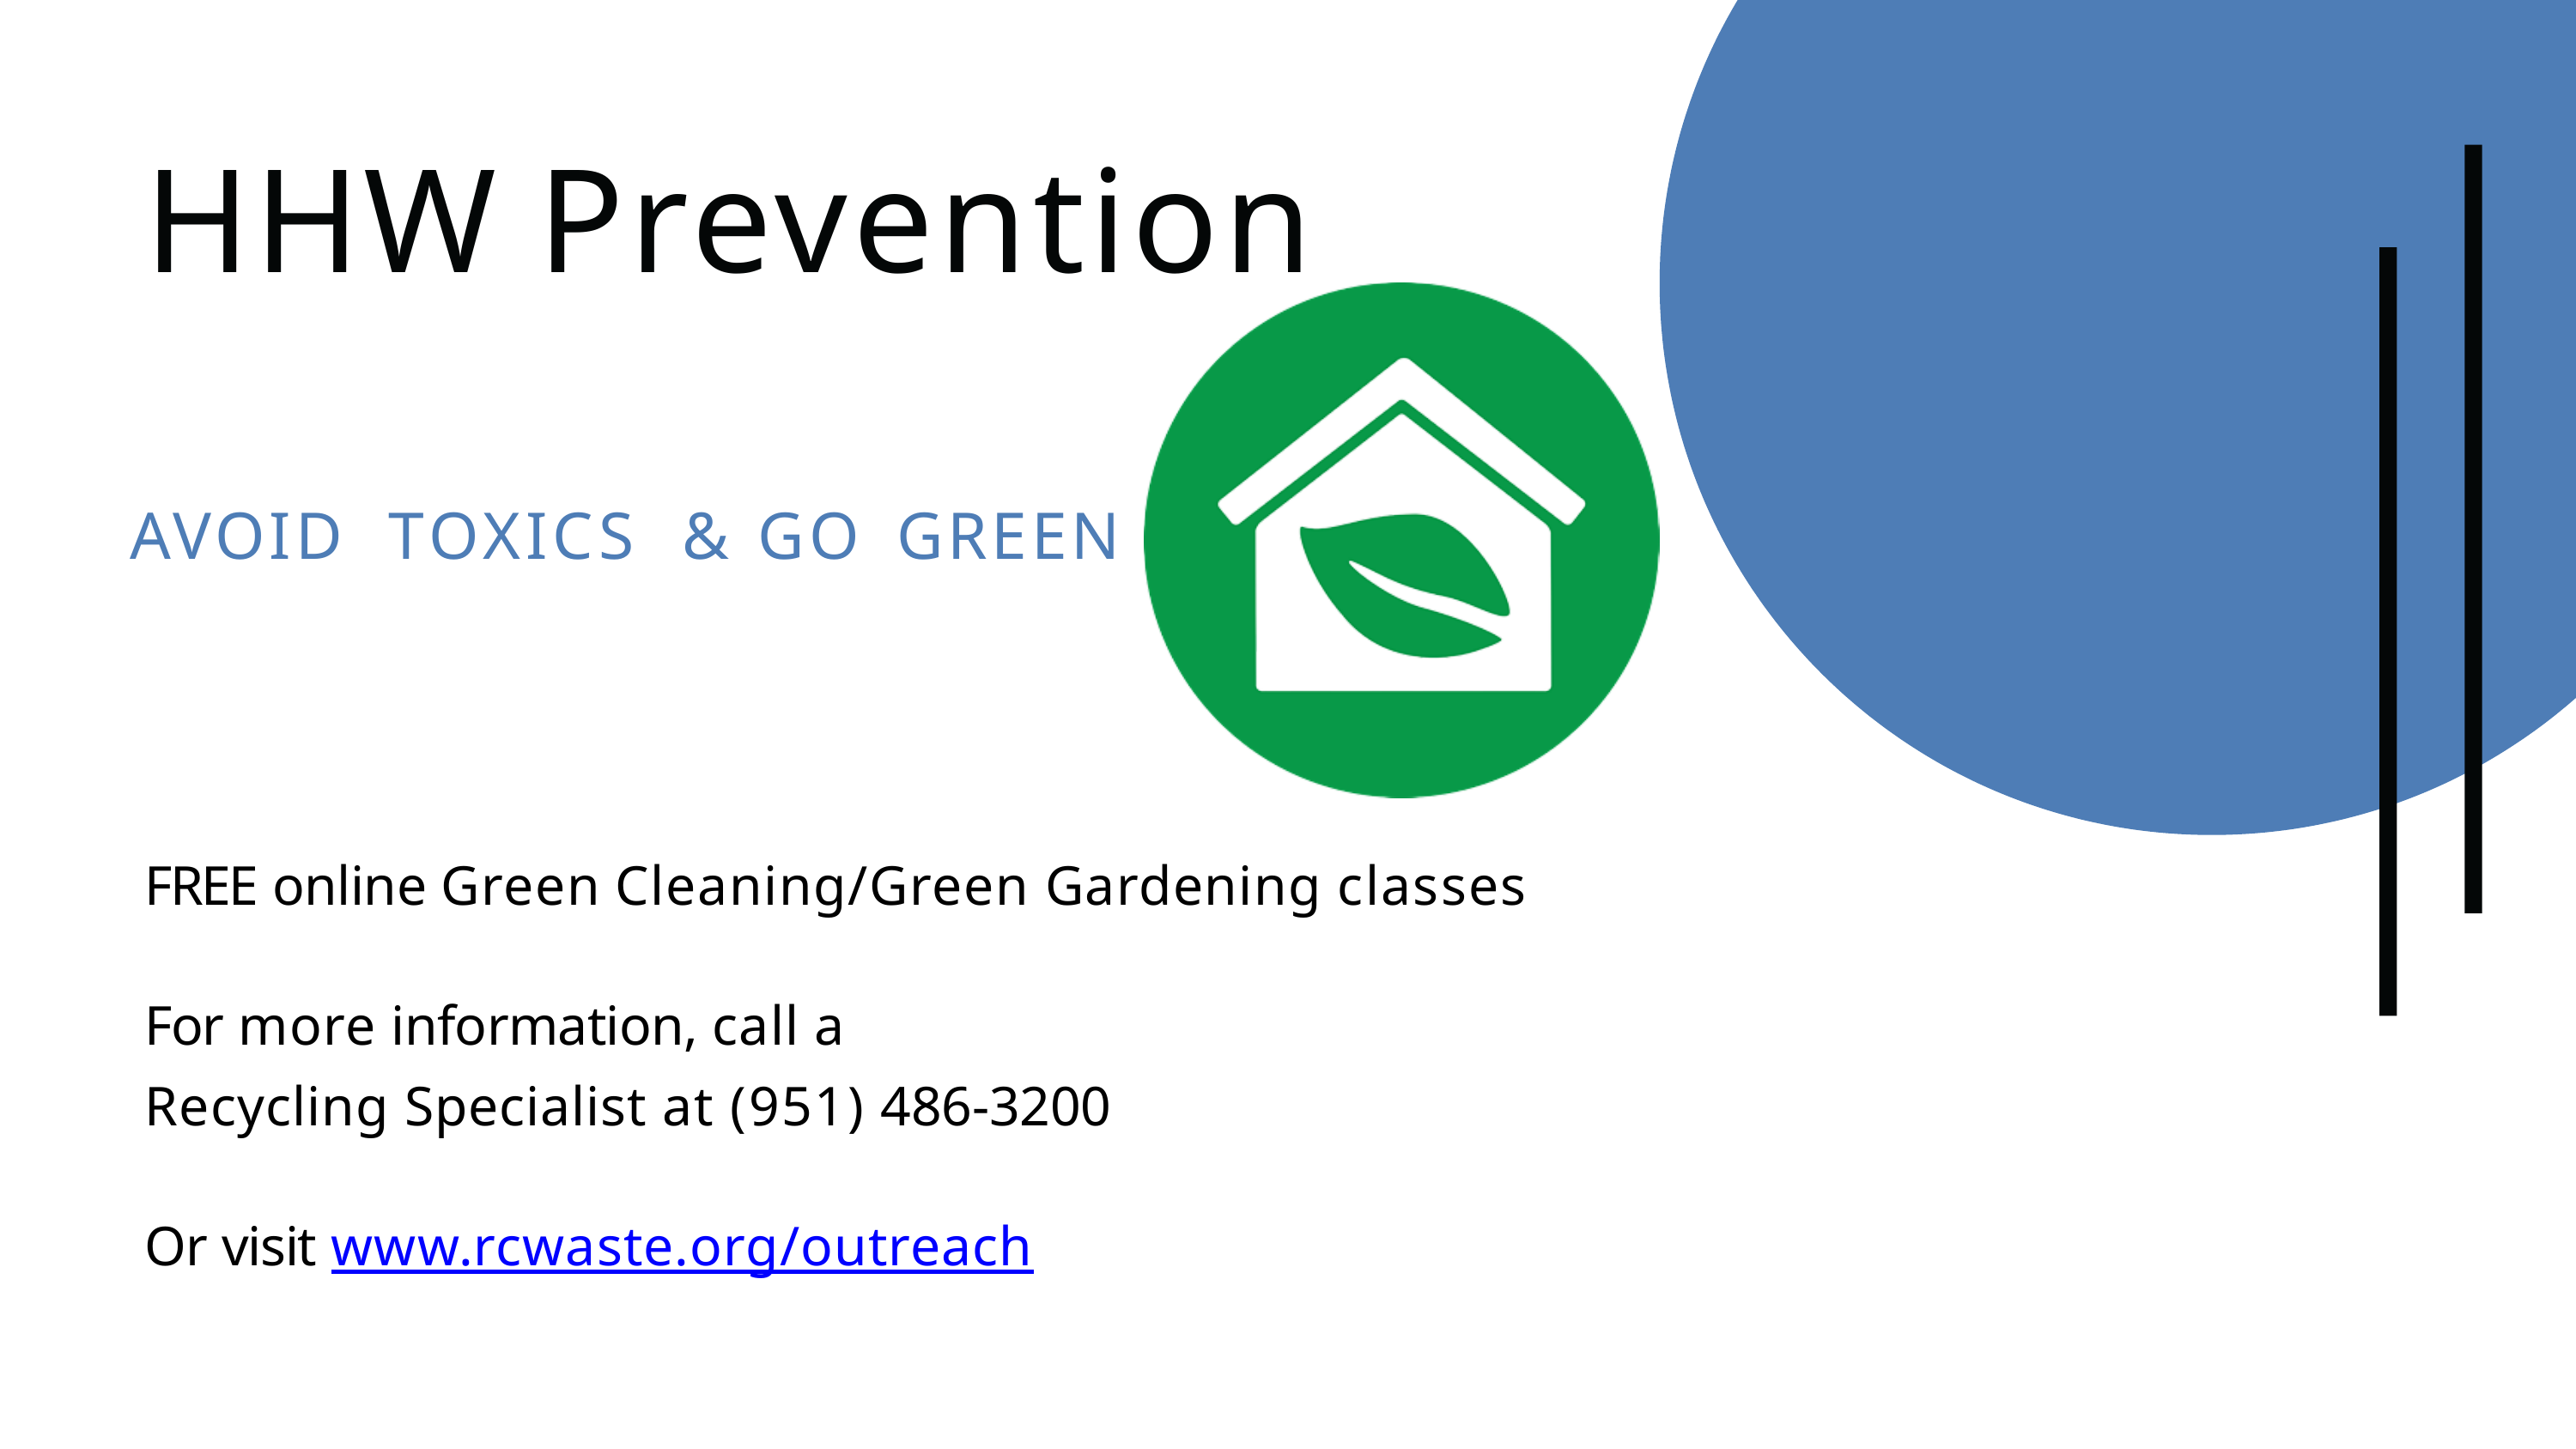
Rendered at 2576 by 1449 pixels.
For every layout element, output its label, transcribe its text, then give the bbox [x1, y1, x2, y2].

text_box AVOID TOXICS & GO GREEN [128, 493, 1122, 573]
text_box FREE online Green Cleaning/Green Gardening classes For more information, call a Recycling Specialist at (951) 486-3200 Or visit www.rcwaste.org/outreach [143, 850, 1572, 1285]
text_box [1144, 0, 2576, 1016]
title HHW Prevention [143, 127, 1139, 372]
